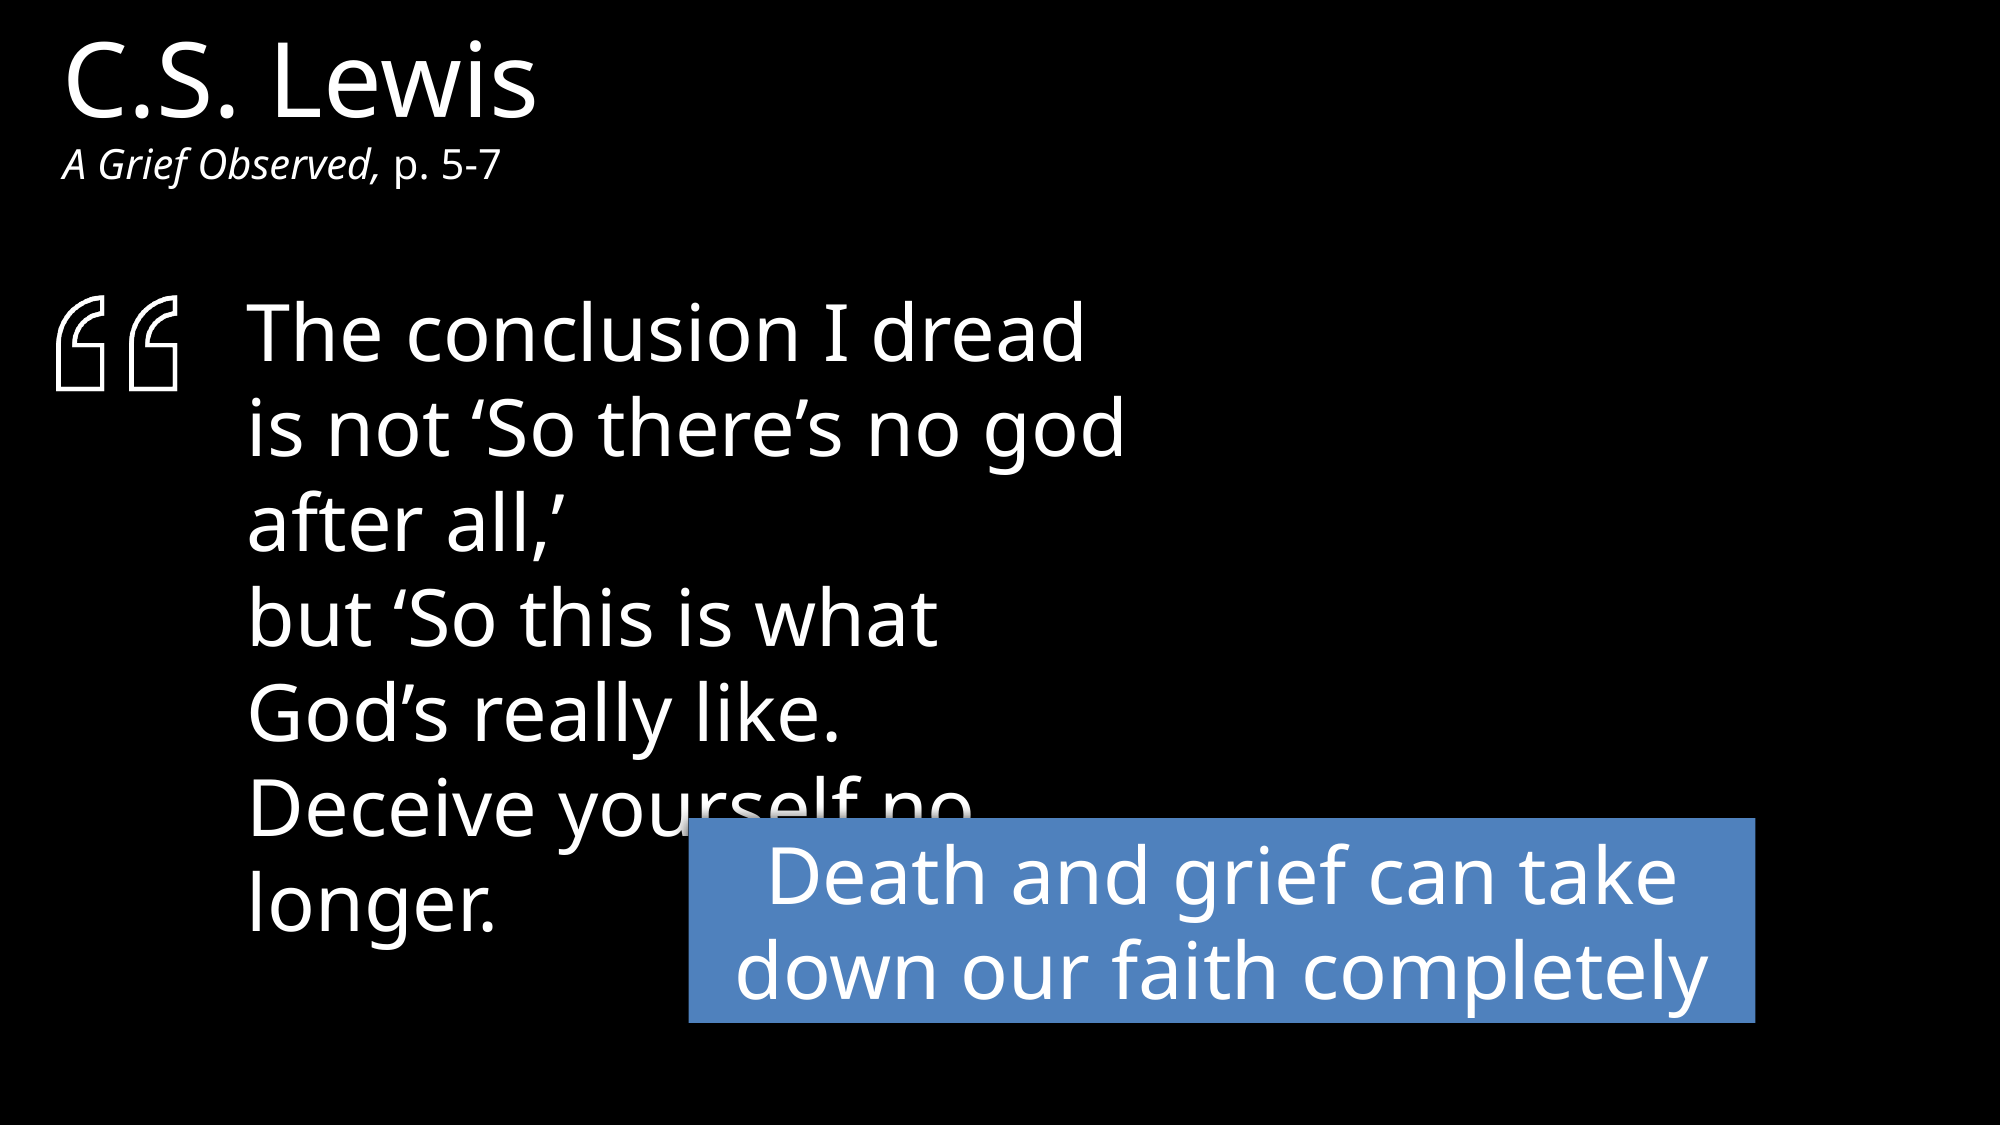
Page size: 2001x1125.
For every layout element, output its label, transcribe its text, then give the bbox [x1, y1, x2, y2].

text_box The conclusion I dread is not ‘So there’s no god after all,’ but ‘So this is what God’s really like. Deceive yourself no longer. [232, 275, 1146, 955]
text_box Death and grief can take down our faith completely [688, 818, 1756, 1023]
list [0, 226, 233, 459]
text_box C.S. Lewis A Grief Observed, p. 5-7 [48, 5, 1314, 196]
